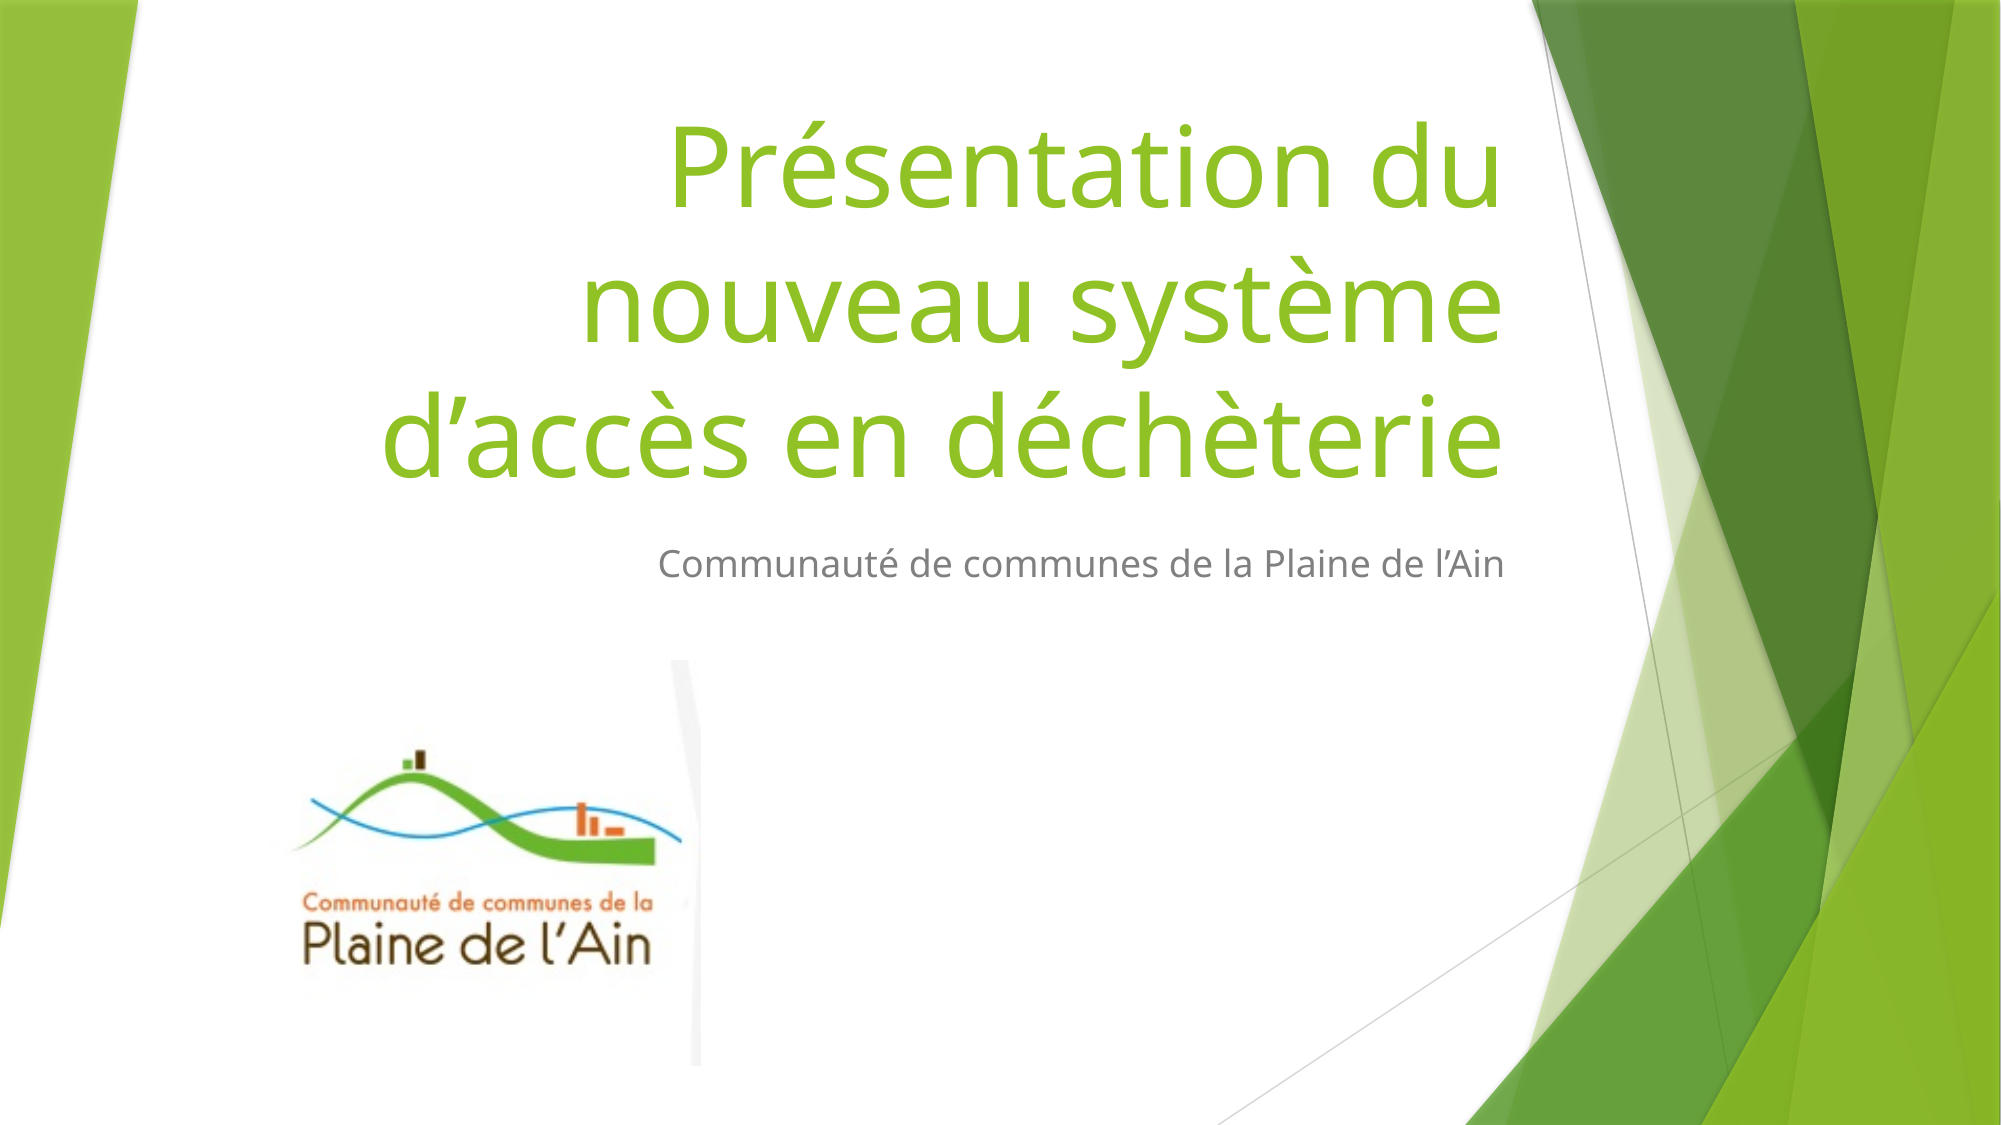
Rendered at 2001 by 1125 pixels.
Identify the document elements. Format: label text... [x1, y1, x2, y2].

picture [268, 660, 702, 1067]
subtitle Communauté de communes de la Plaine de l’Ain [247, 532, 1522, 713]
title Présentation du nouveau système d’accès en déchèterie [247, 237, 1522, 508]
